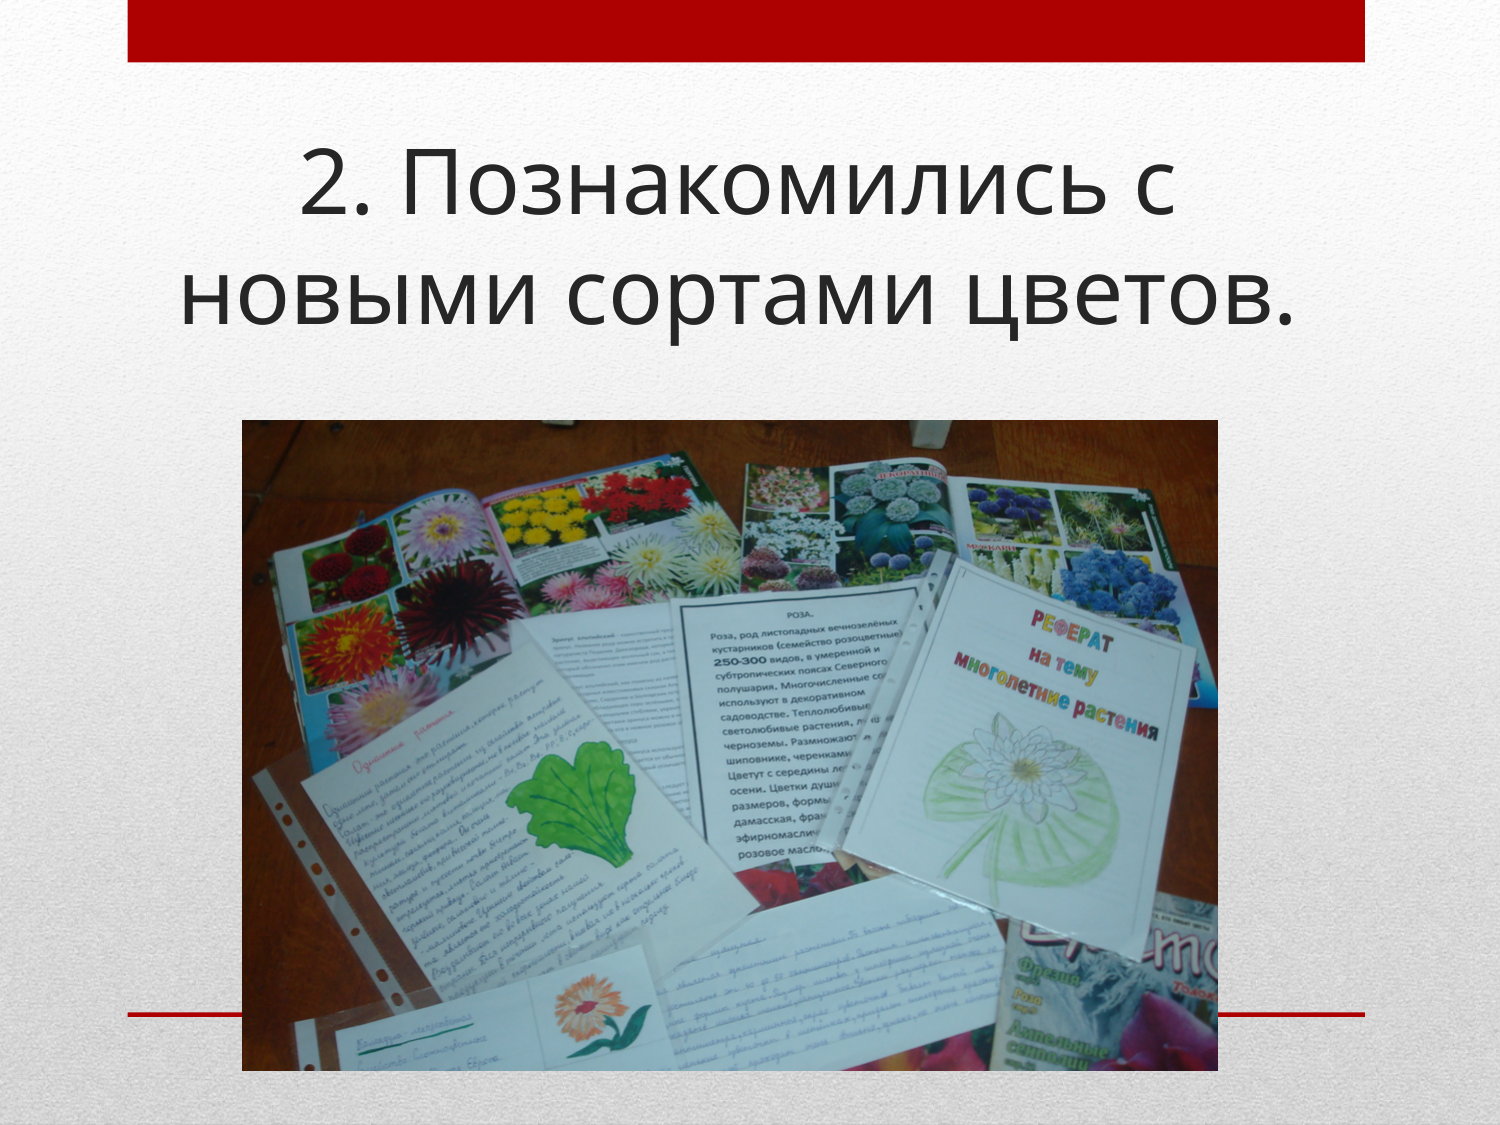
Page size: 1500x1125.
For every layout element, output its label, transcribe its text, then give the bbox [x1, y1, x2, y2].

title 2. Познакомились с новыми сортами цветов. [135, 66, 1341, 350]
picture [241, 419, 1218, 1072]
